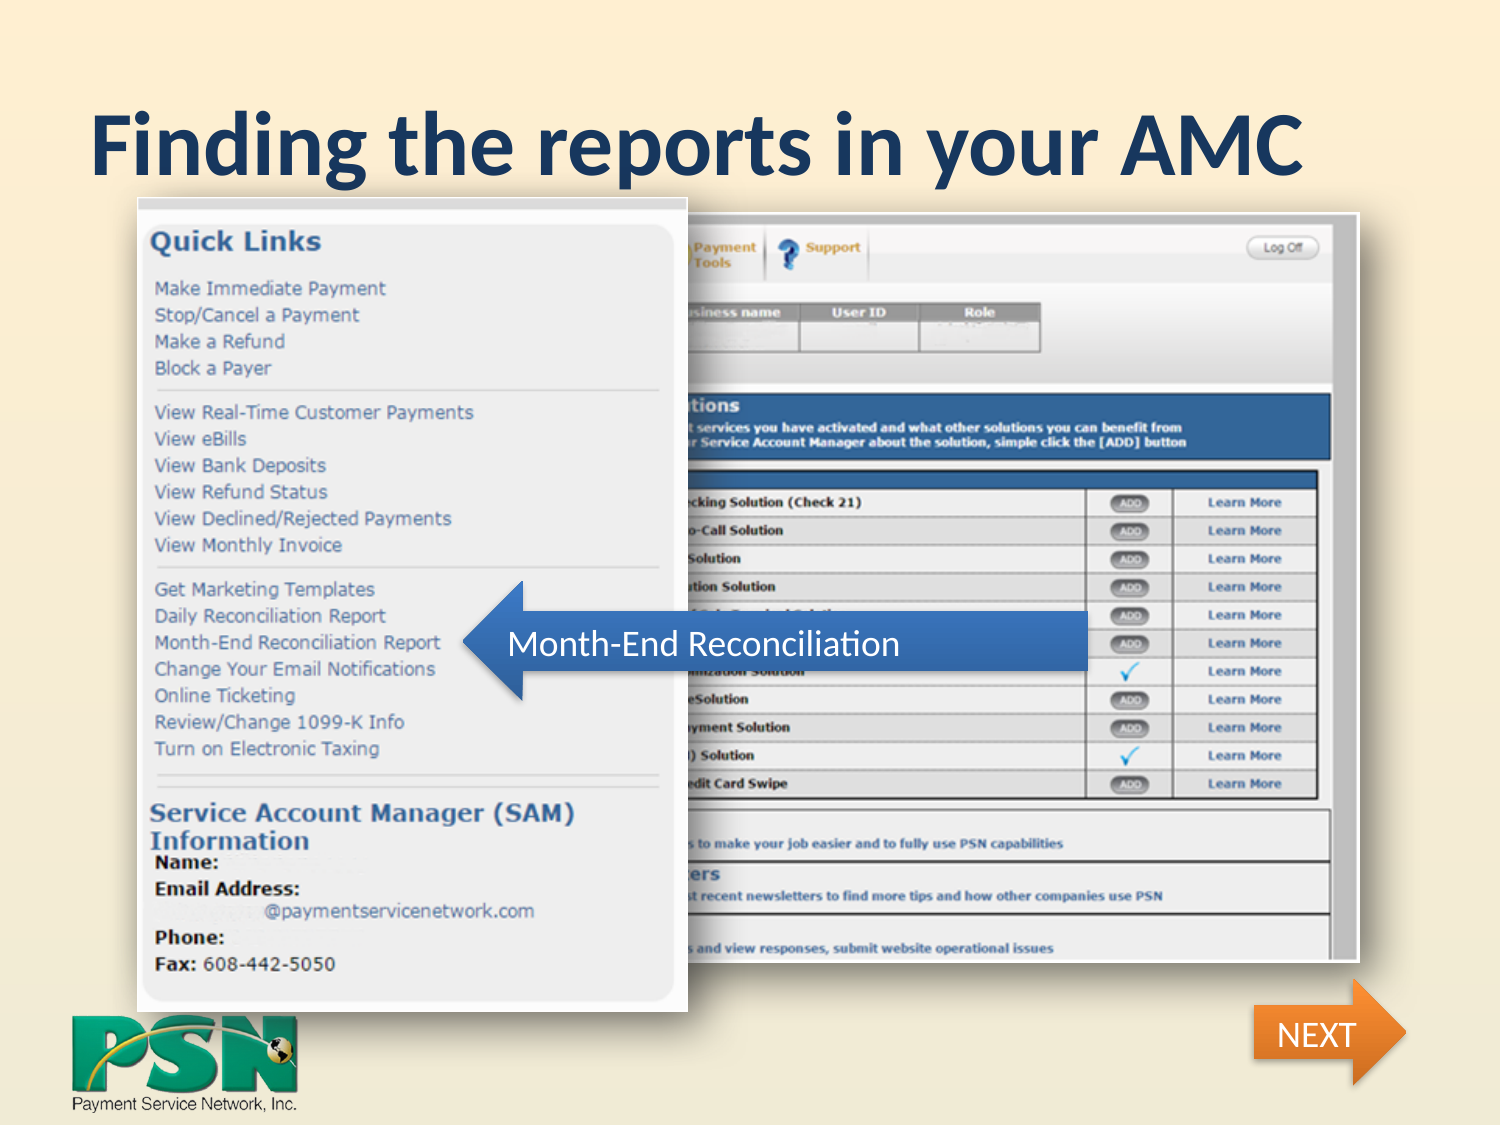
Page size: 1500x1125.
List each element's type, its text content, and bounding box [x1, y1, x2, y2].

picture [137, 197, 1361, 1012]
picture [62, 1013, 307, 1113]
text_box NEXT [1254, 978, 1407, 1086]
title Finding the reports in your AMC [75, 45, 1425, 233]
